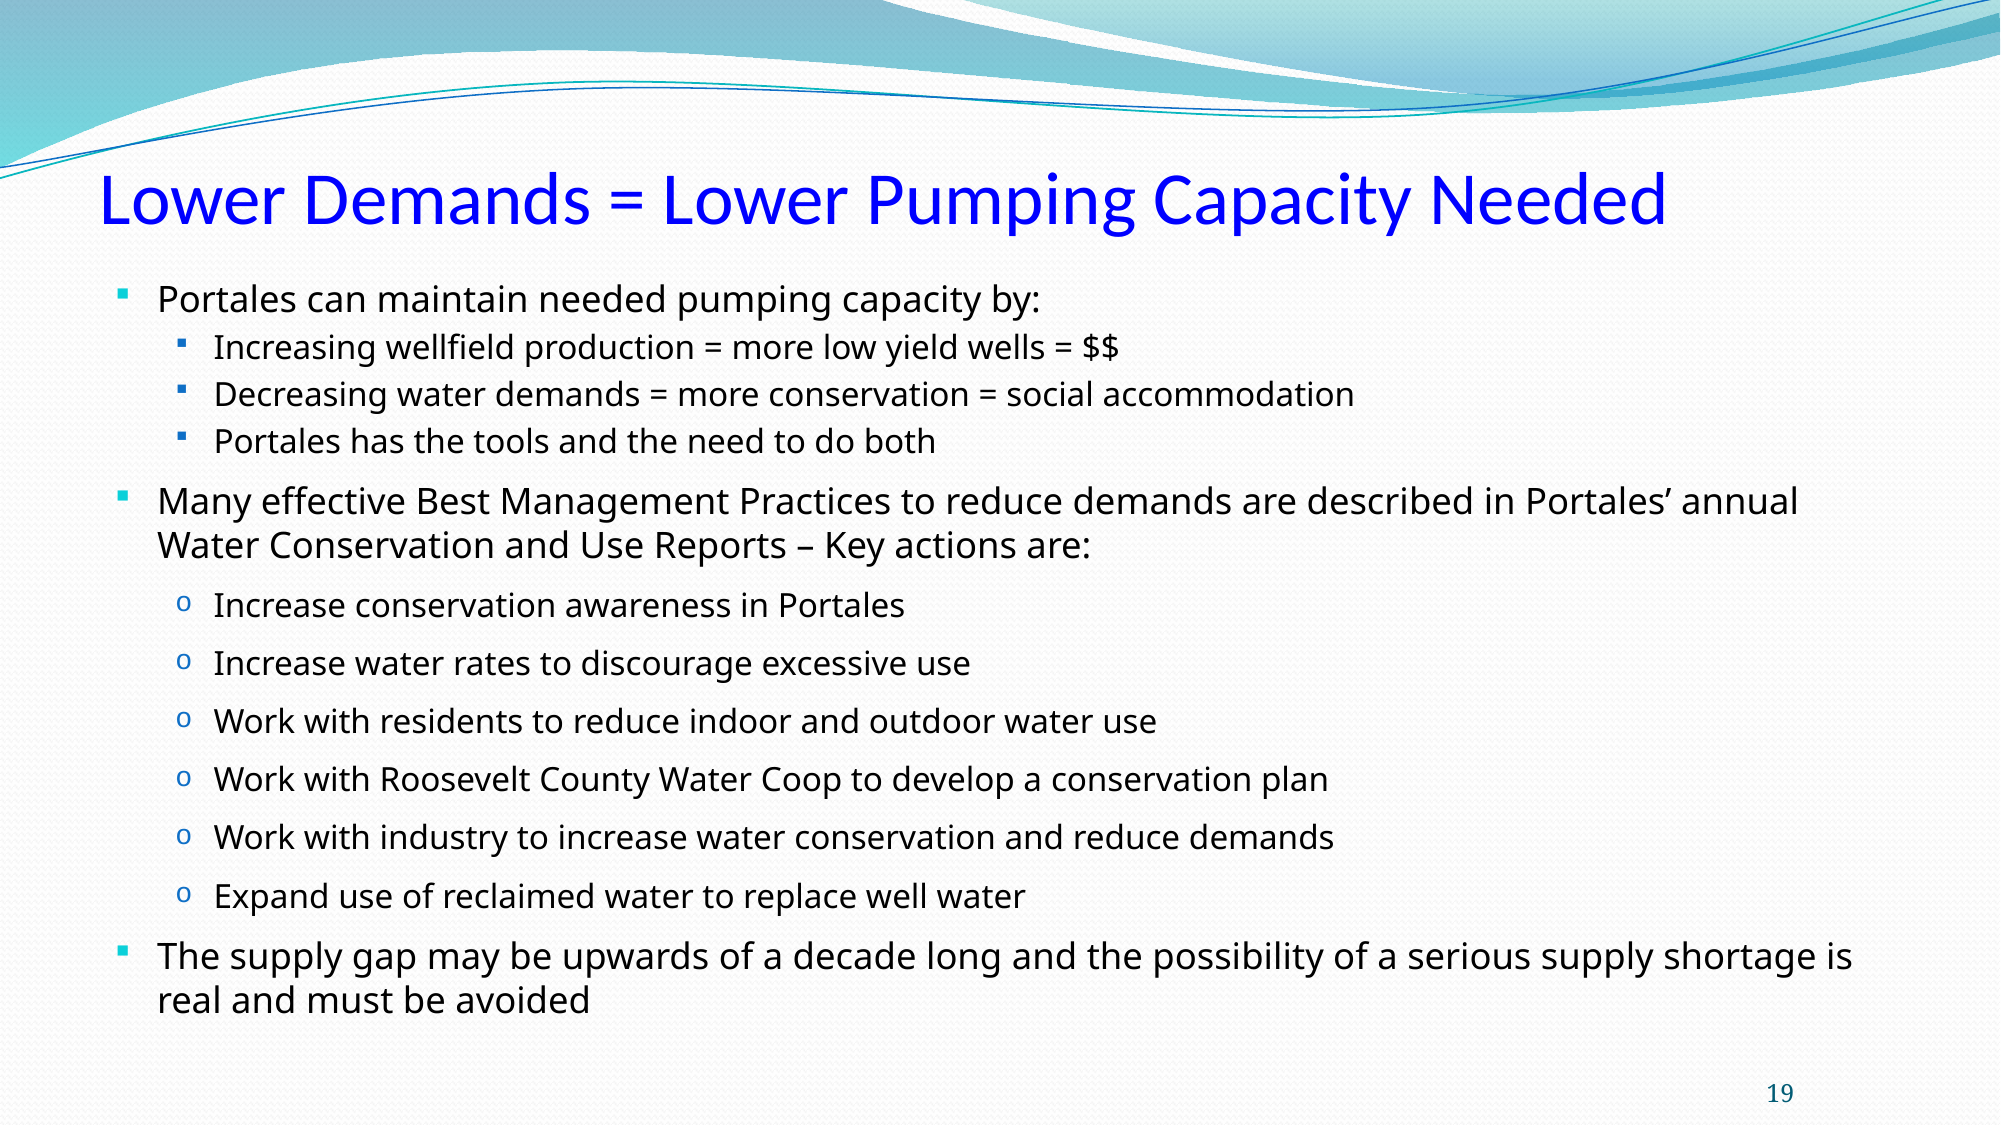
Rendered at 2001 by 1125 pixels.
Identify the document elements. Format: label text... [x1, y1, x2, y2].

title Lower Demands = Lower Pumping Capacity Needed [99, 128, 1900, 240]
slide_number 19 [1627, 1052, 1795, 1112]
list Portales can maintain needed pumping capacity by: Increasing wellfield production = more low yield wells = $$ Decreasing water demands = more conservation = social accommodation Portales has the tools and the need to do both Many effective Best Management Practices to reduce demands are described in Portales’ annual Water Conservation and Use Reports – Key actions are: Increase conservation awareness in Portales Increase water rates to discourage excessive use Work with residents to reduce indoor and outdoor water use Work with Roosevelt County Water Coop to develop a conservation plan Work with industry to increase water conservation and reduce demands Expand use of reclaimed water to replace well water The supply gap may be upwards of a decade long and the possibility of a serious supply shortage is real and must be avoided [99, 268, 1900, 1038]
